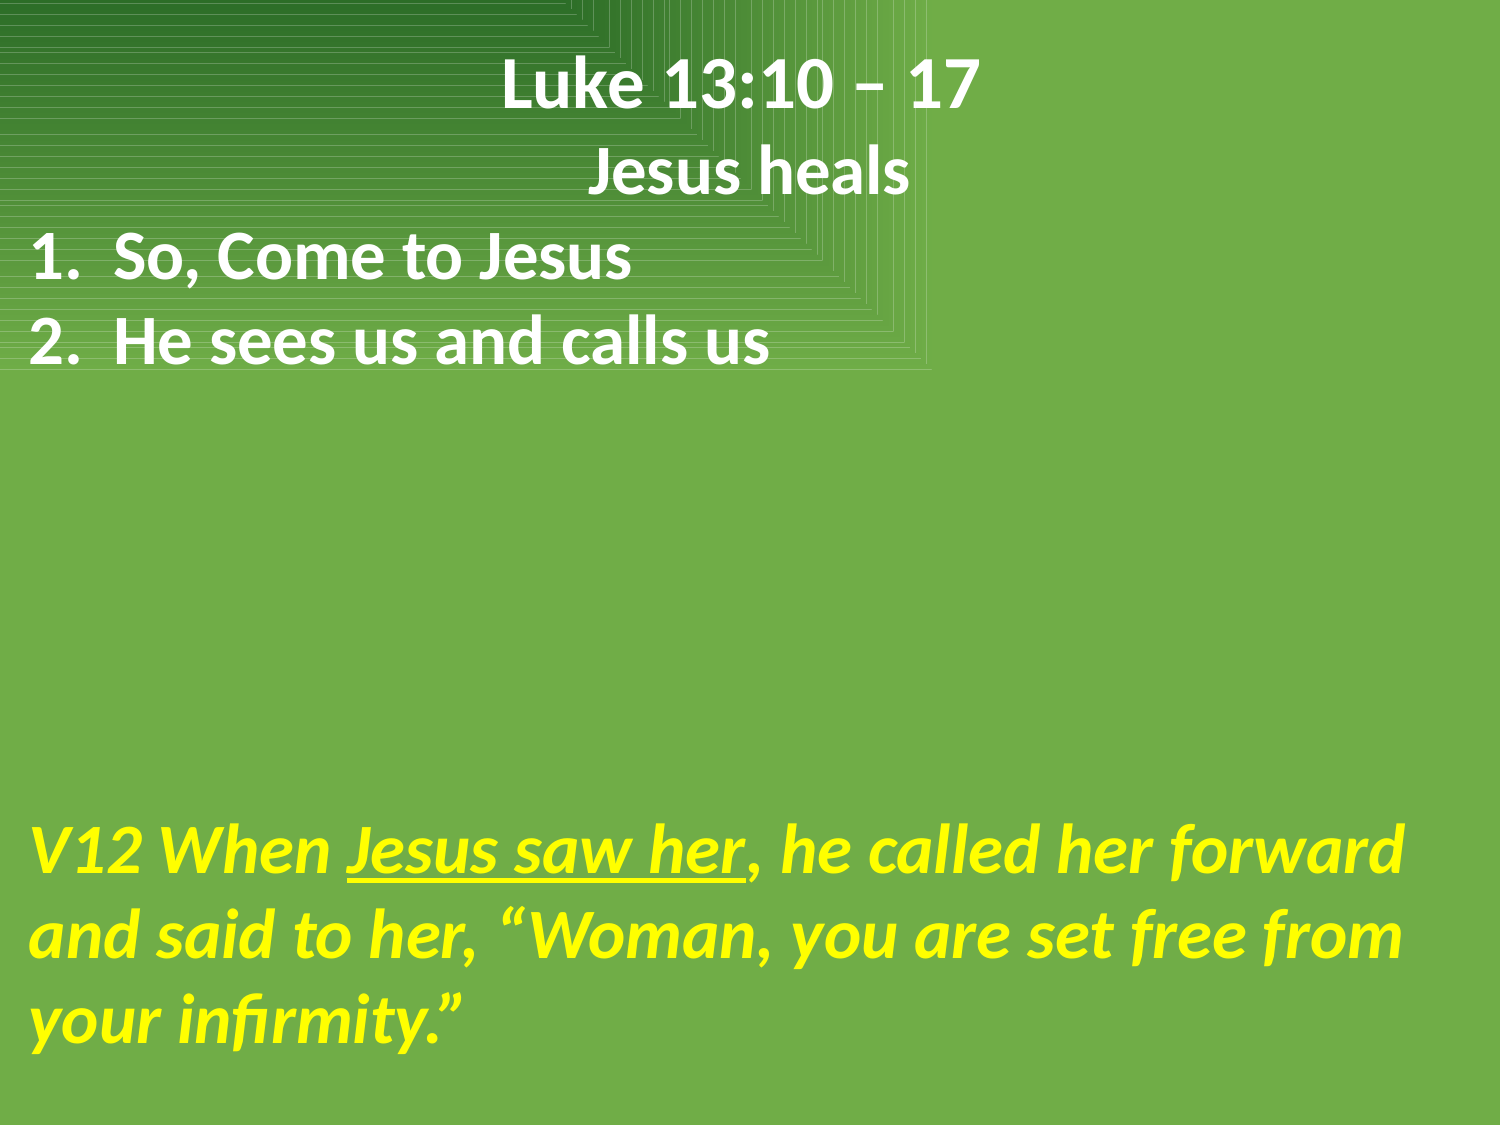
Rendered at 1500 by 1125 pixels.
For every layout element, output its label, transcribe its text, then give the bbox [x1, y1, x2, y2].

subtitle Luke 13:10 – 17 Jesus heals So, Come to Jesus He sees us and calls us V12 When Jesus saw her, he called her forward and said to her, “Woman, you are set free from your infirmity.” [13, 26, 1487, 1112]
